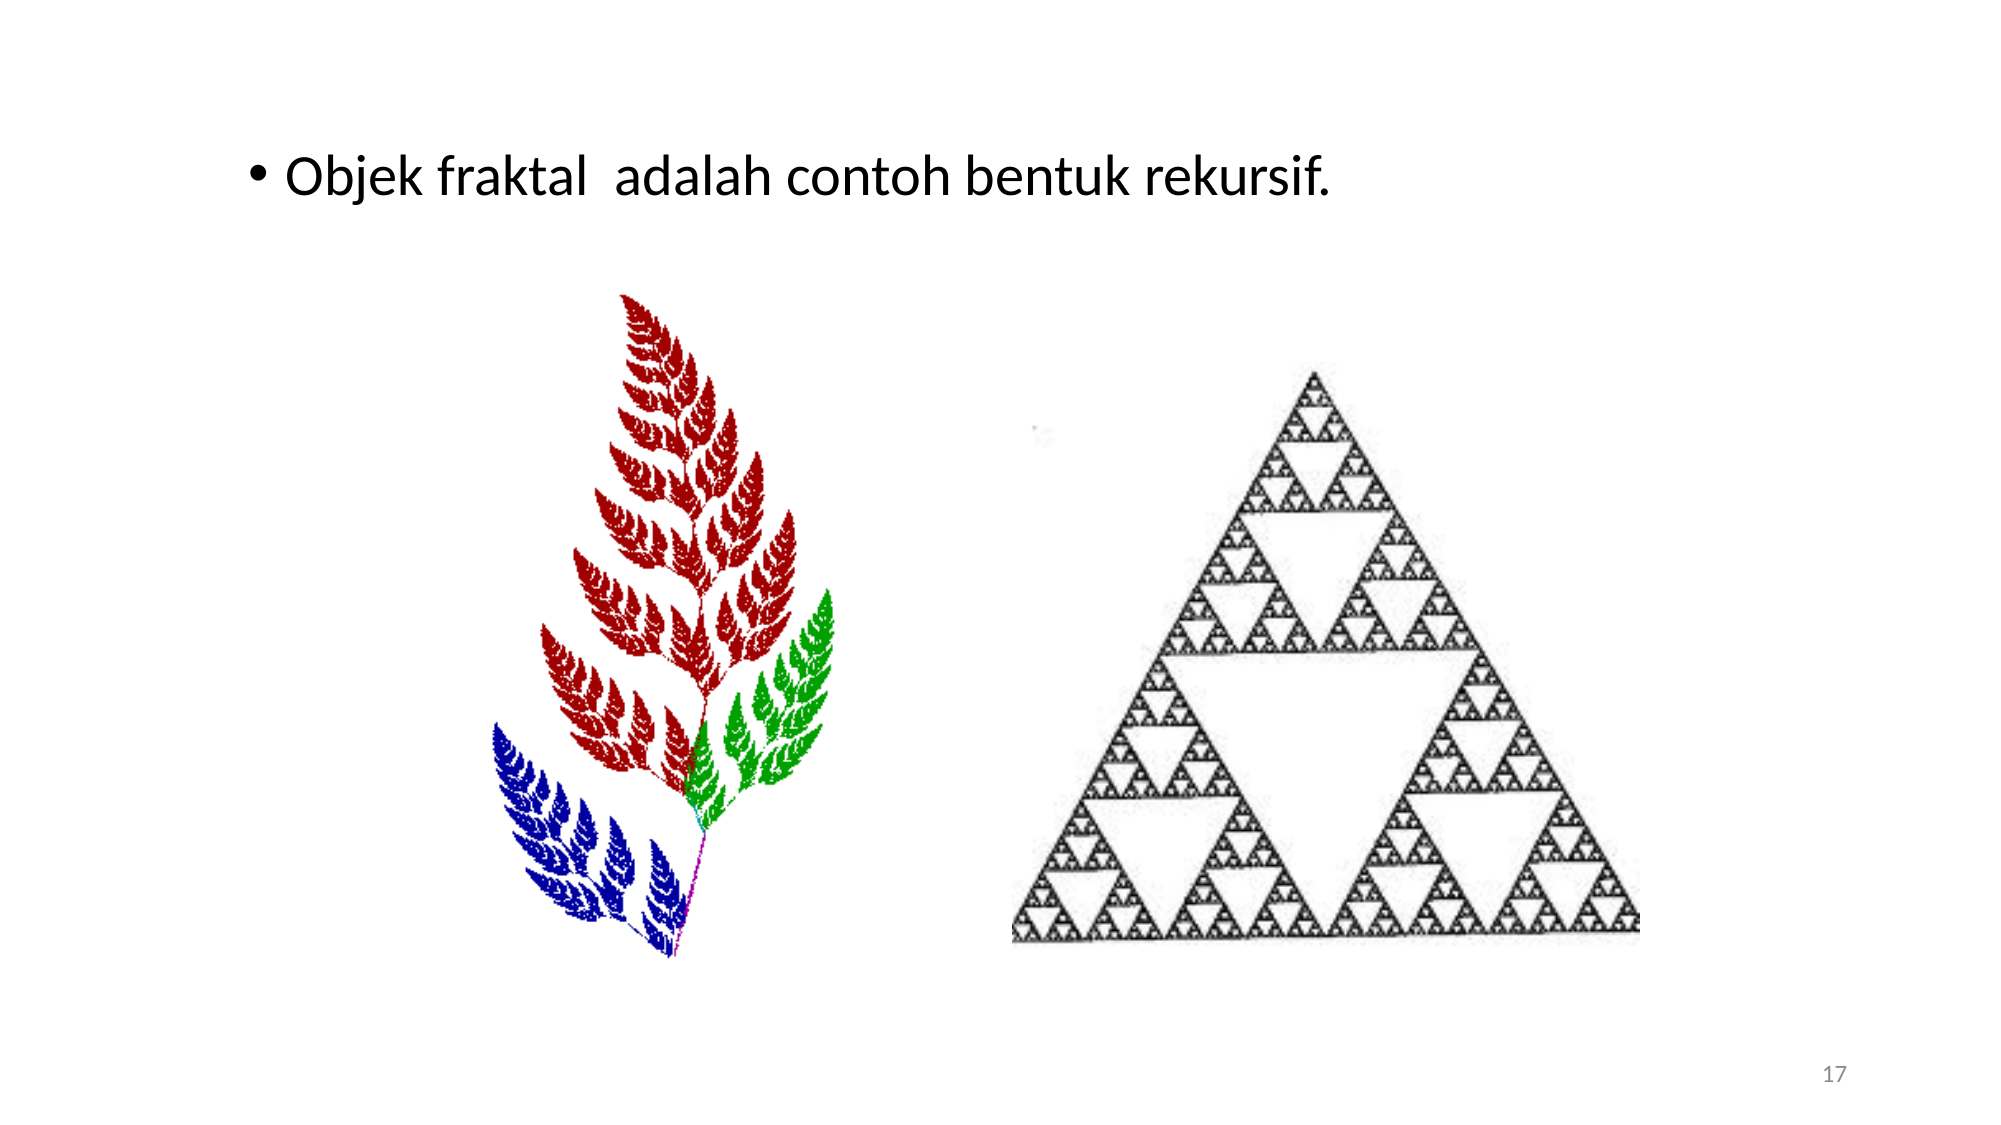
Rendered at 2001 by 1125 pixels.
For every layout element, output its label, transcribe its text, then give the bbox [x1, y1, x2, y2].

slide_number 17 [1412, 1042, 1863, 1103]
list Objek fraktal adalah contoh bentuk rekursif. [233, 137, 1675, 1005]
picture [1012, 362, 1640, 949]
picture [399, 287, 956, 988]
